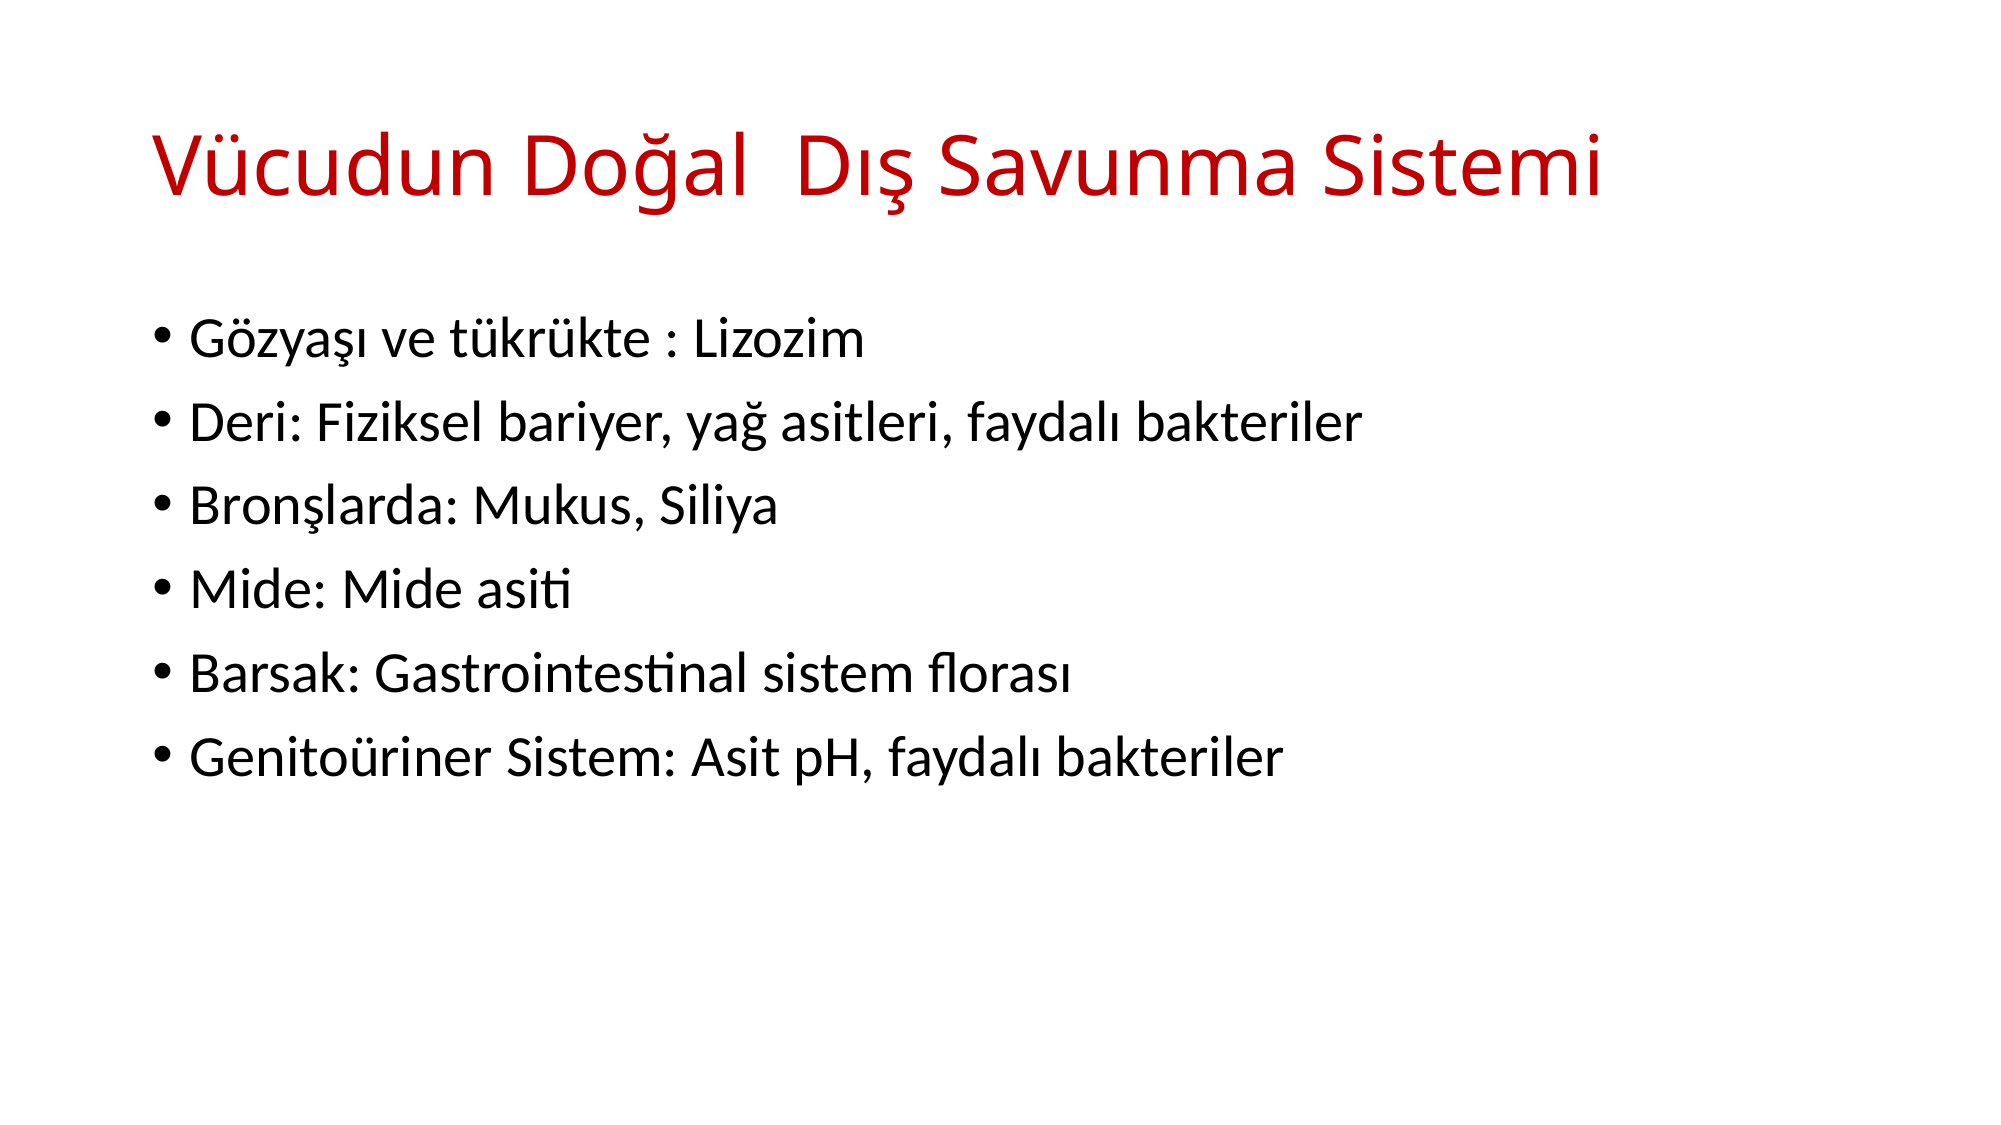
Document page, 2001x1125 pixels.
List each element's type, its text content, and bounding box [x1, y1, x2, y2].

list Gözyaşı ve tükrükte : Lizozim Deri: Fiziksel bariyer, yağ asitleri, faydalı bakteriler Bronşlarda: Mukus, Siliya Mide: Mide asiti Barsak: Gastrointestinal sistem florası Genitoüriner Sistem: Asit pH, faydalı bakteriler [137, 299, 1863, 1014]
title Vücudun Doğal Dış Savunma Sistemi [137, 59, 1863, 278]
